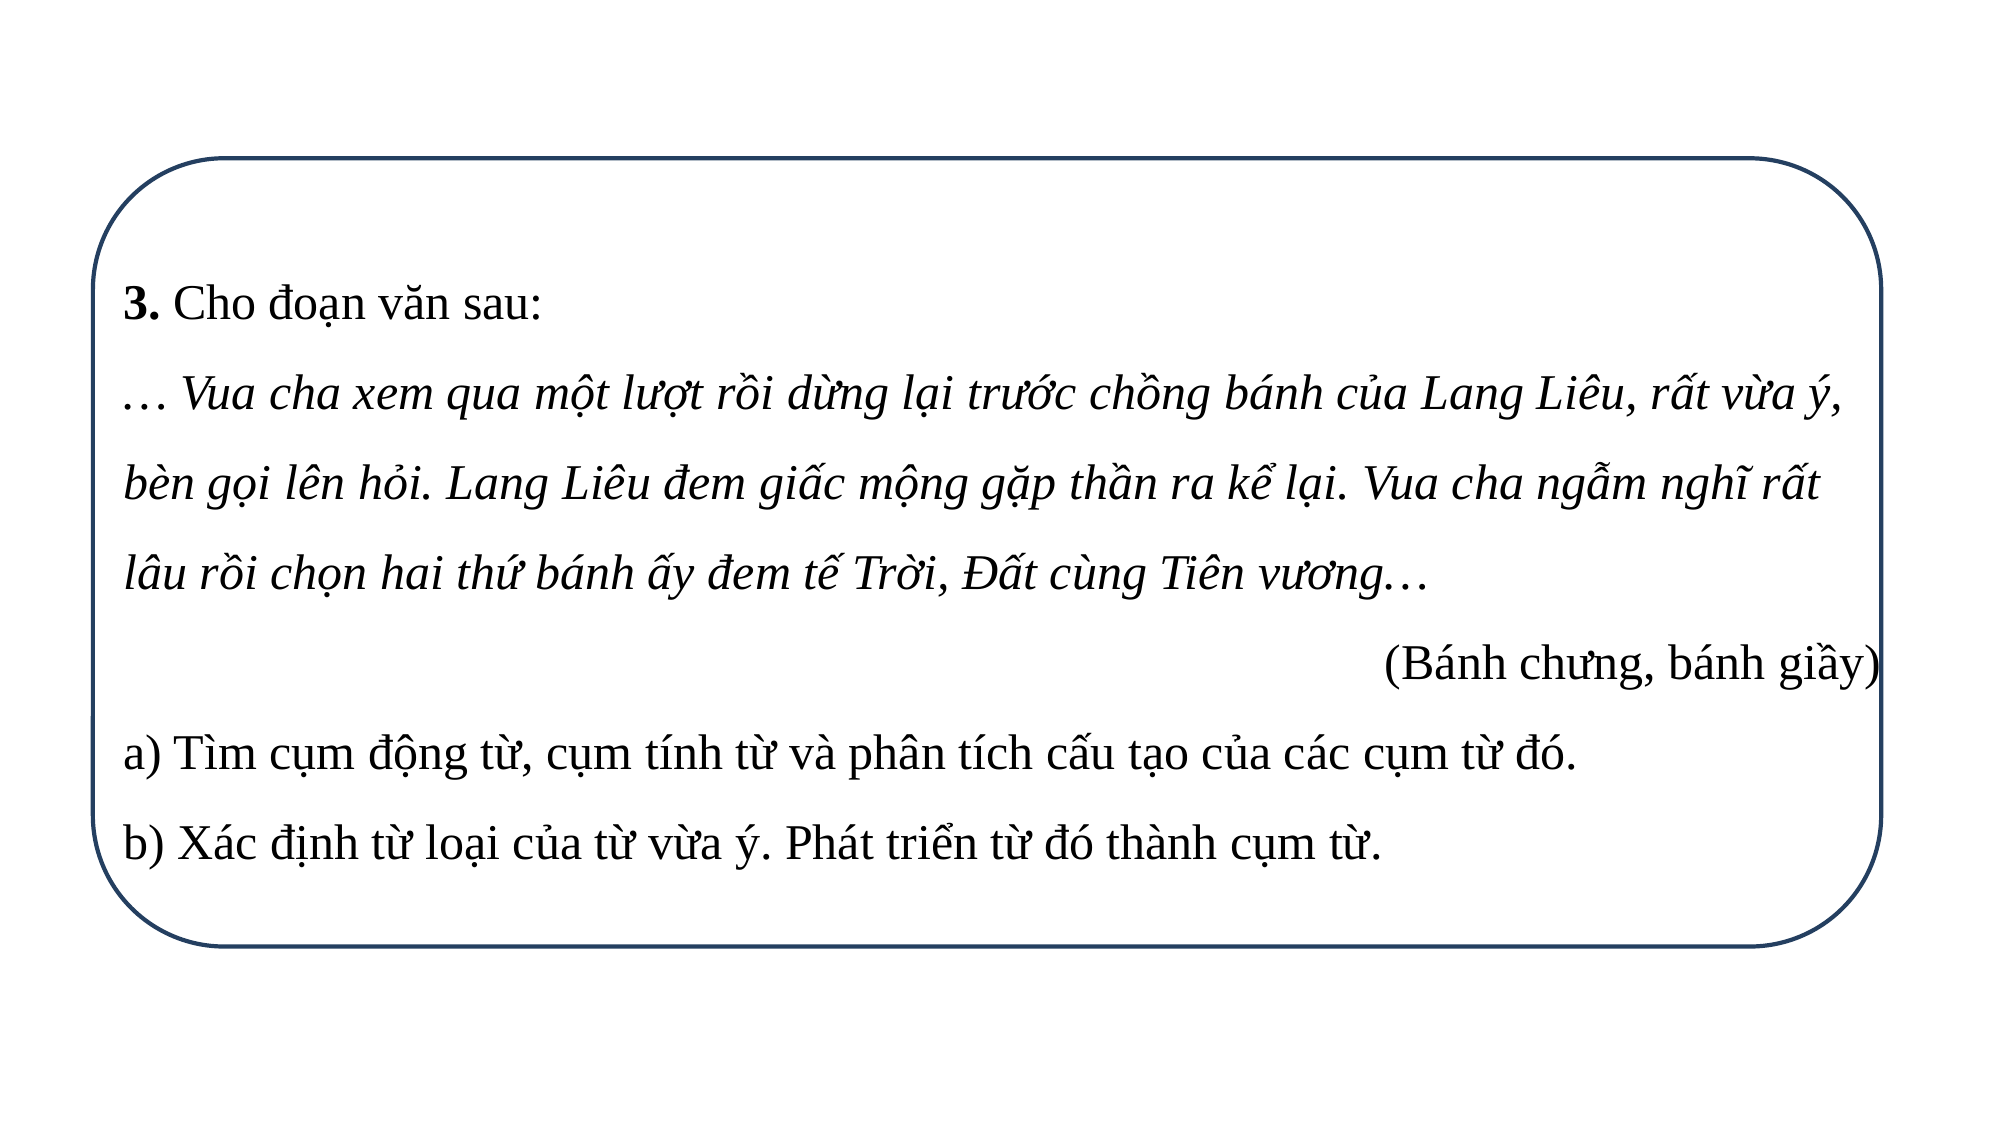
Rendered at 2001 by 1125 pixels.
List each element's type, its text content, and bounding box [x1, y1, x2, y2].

text_box 3. Cho đoạn văn sau: … Vua cha xem qua một lượt rồi dừng lại trước chồng bánh của Lang Liêu, rất vừa ý, bèn gọi lên hỏi. Lang Liêu đem giấc mộng gặp thần ra kể lại. Vua cha ngẫm nghĩ rất lâu rồi chọn hai thứ bánh ấy đem tế Trời, Đất cùng Tiên vương… (Bánh chưng, bánh giầy) a) Tìm cụm động từ, cụm tính từ và phân tích cấu tạo của các cụm từ đó. b) Xác định từ loại của từ vừa ý. Phát triển từ đó thành cụm từ. [108, 232, 1897, 877]
text_box [92, 158, 1868, 947]
